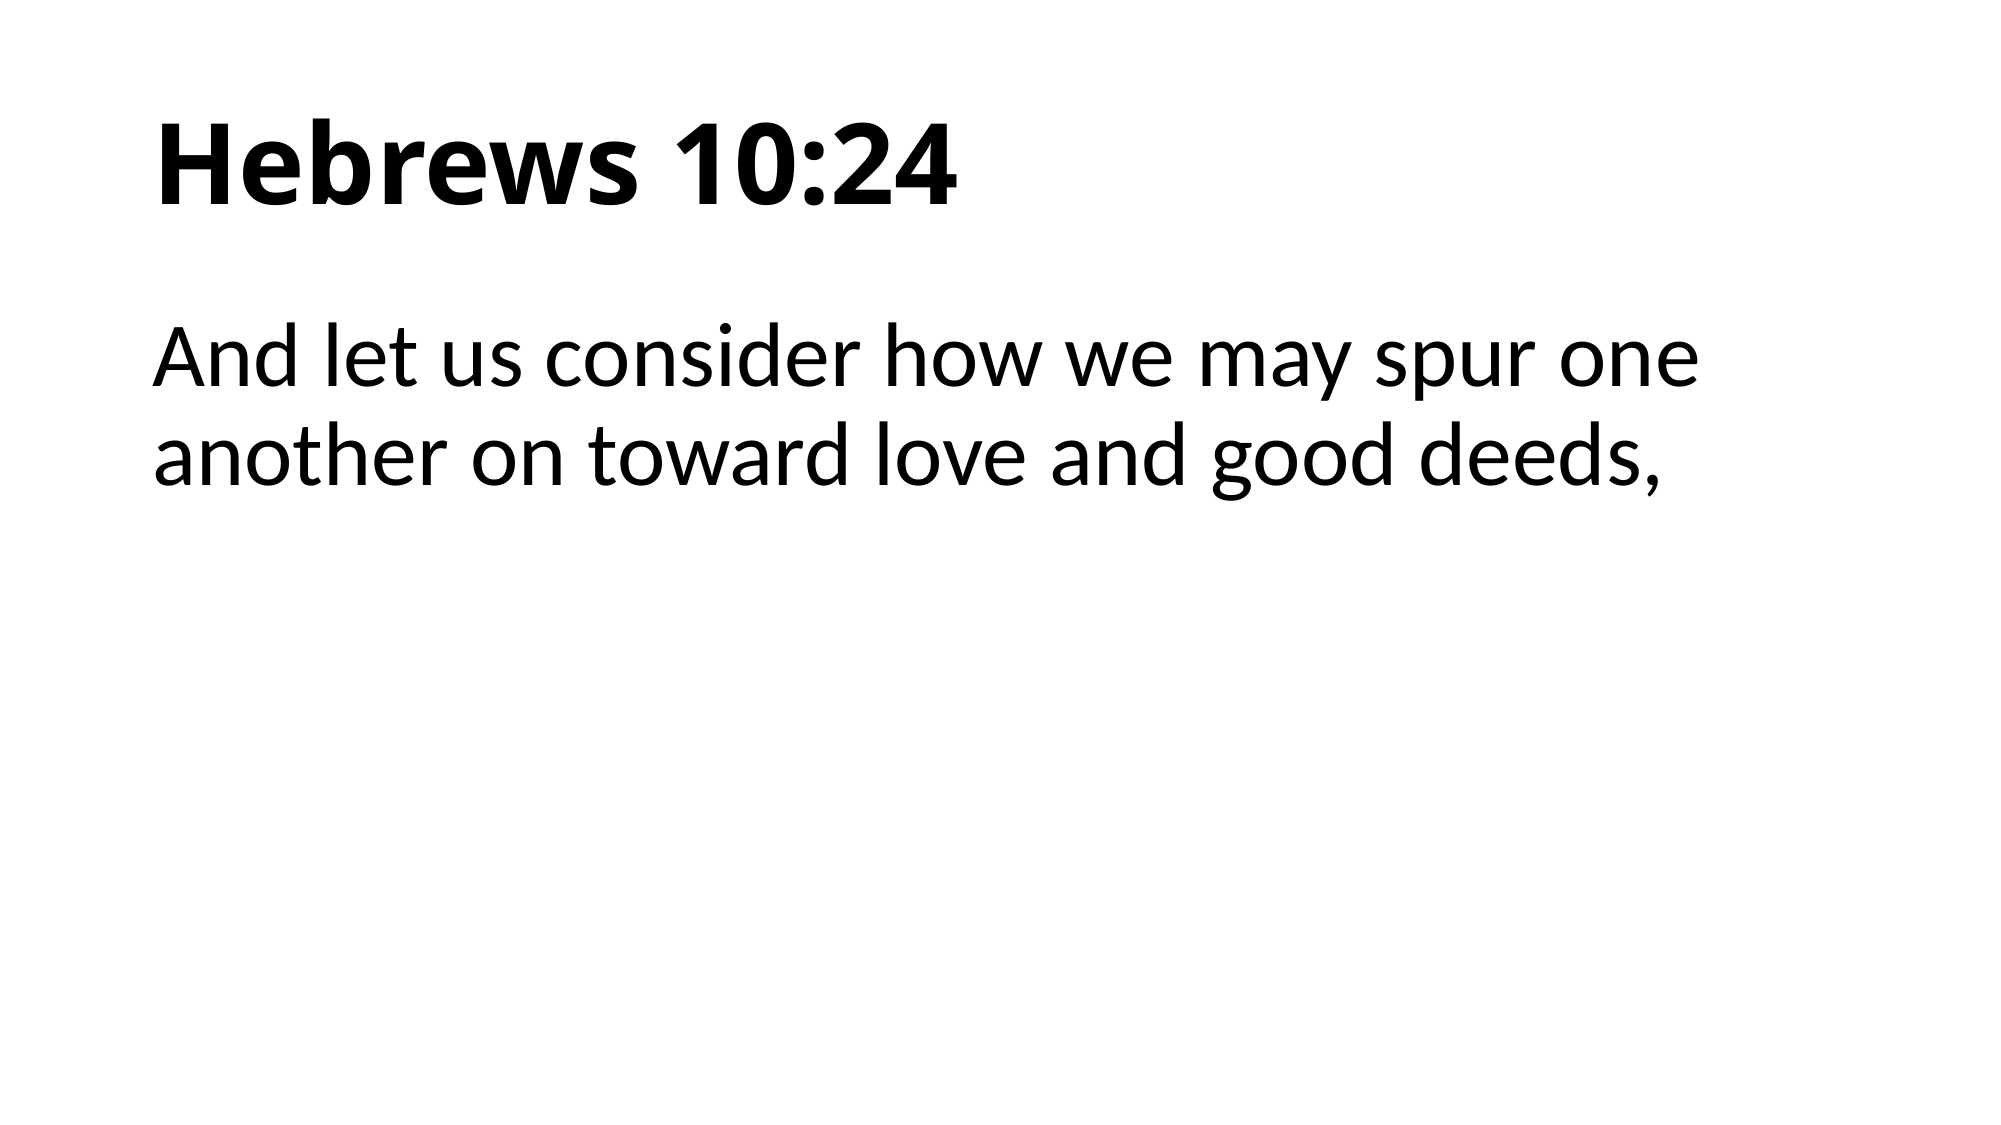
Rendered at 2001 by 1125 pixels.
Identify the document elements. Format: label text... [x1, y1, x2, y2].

title Hebrews 10:24 [137, 59, 1863, 278]
list And let us consider how we may spur one another on toward love and good deeds, [137, 299, 1863, 1014]
